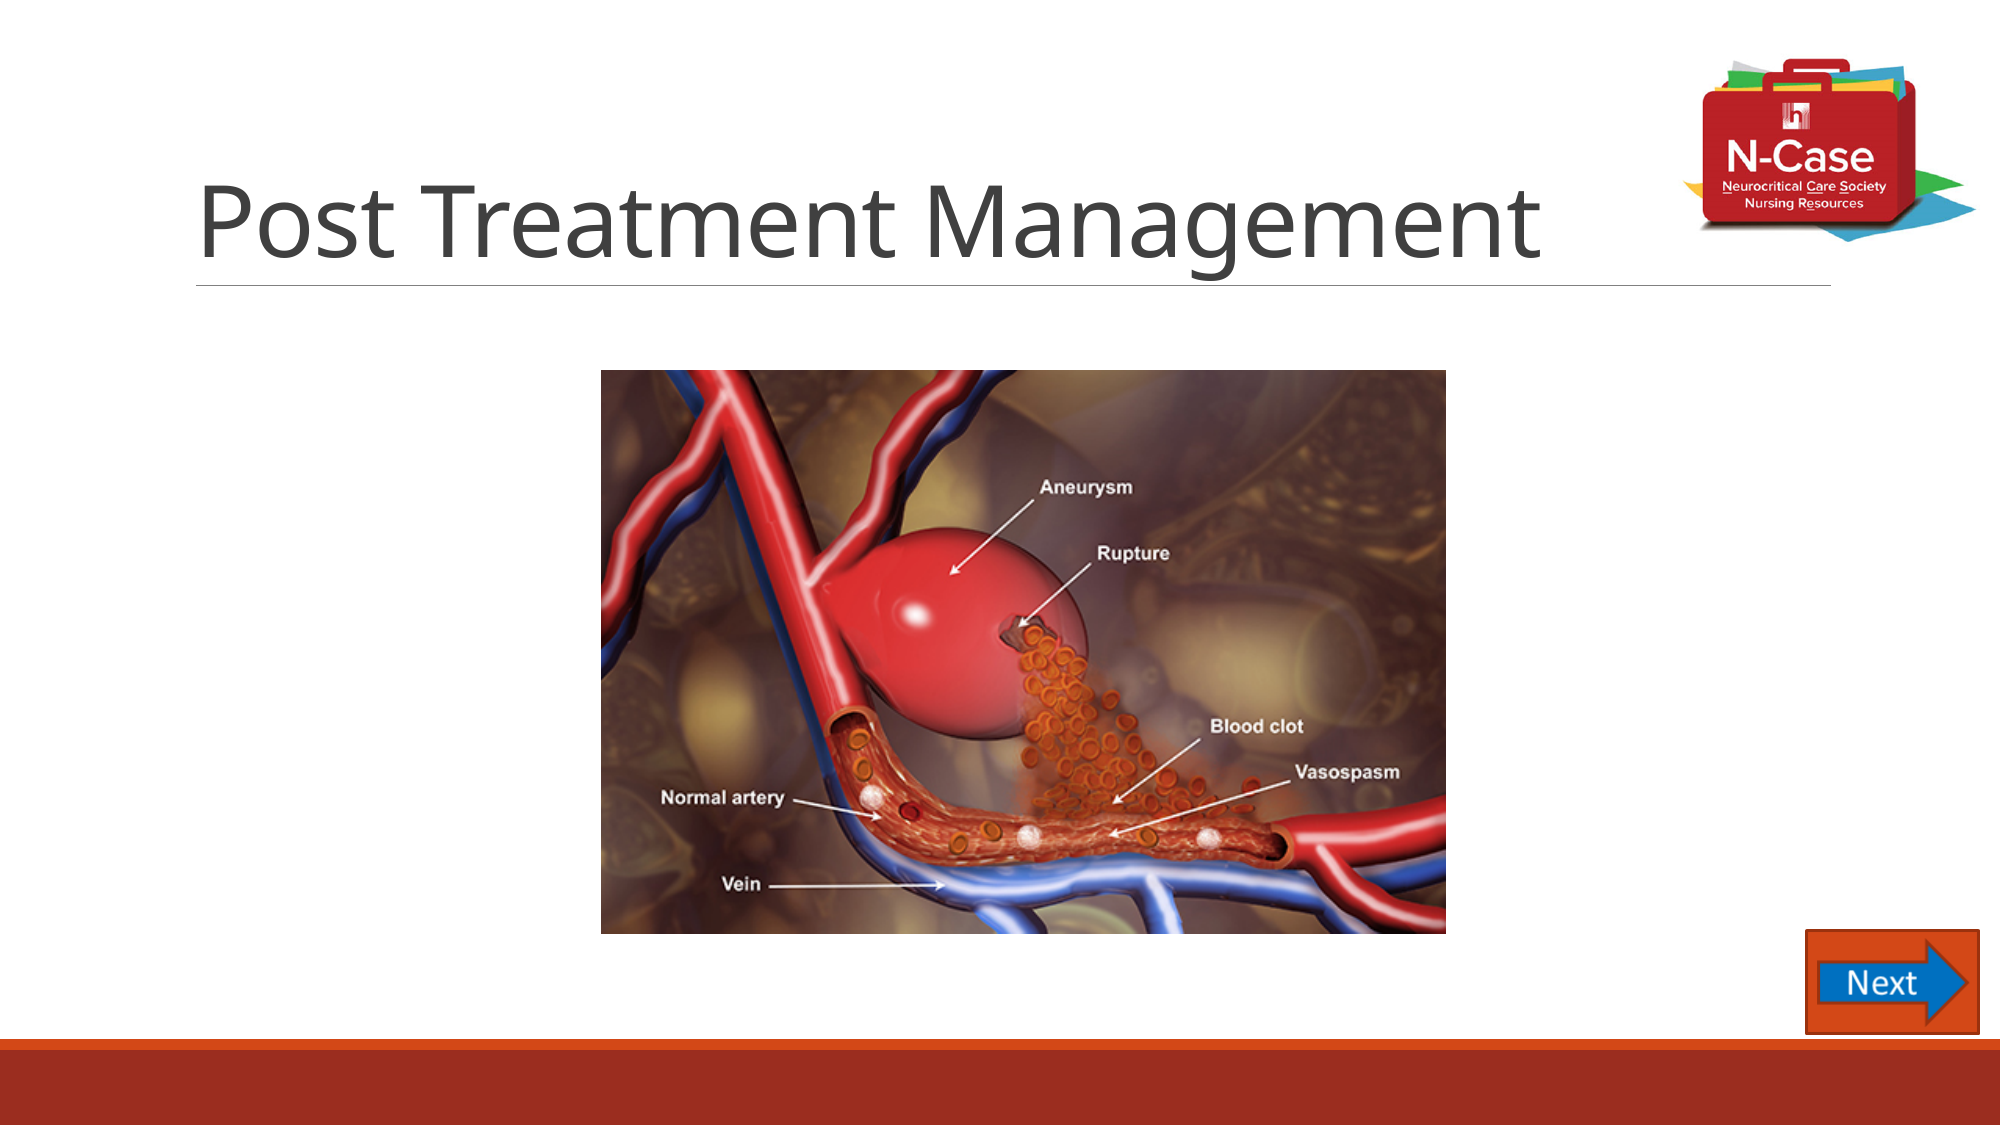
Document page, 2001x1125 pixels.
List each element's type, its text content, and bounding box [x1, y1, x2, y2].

picture [1804, 929, 1980, 1036]
picture [600, 370, 1446, 934]
picture [1830, 51, 1982, 247]
title Post Treatment Management [180, 47, 1830, 285]
